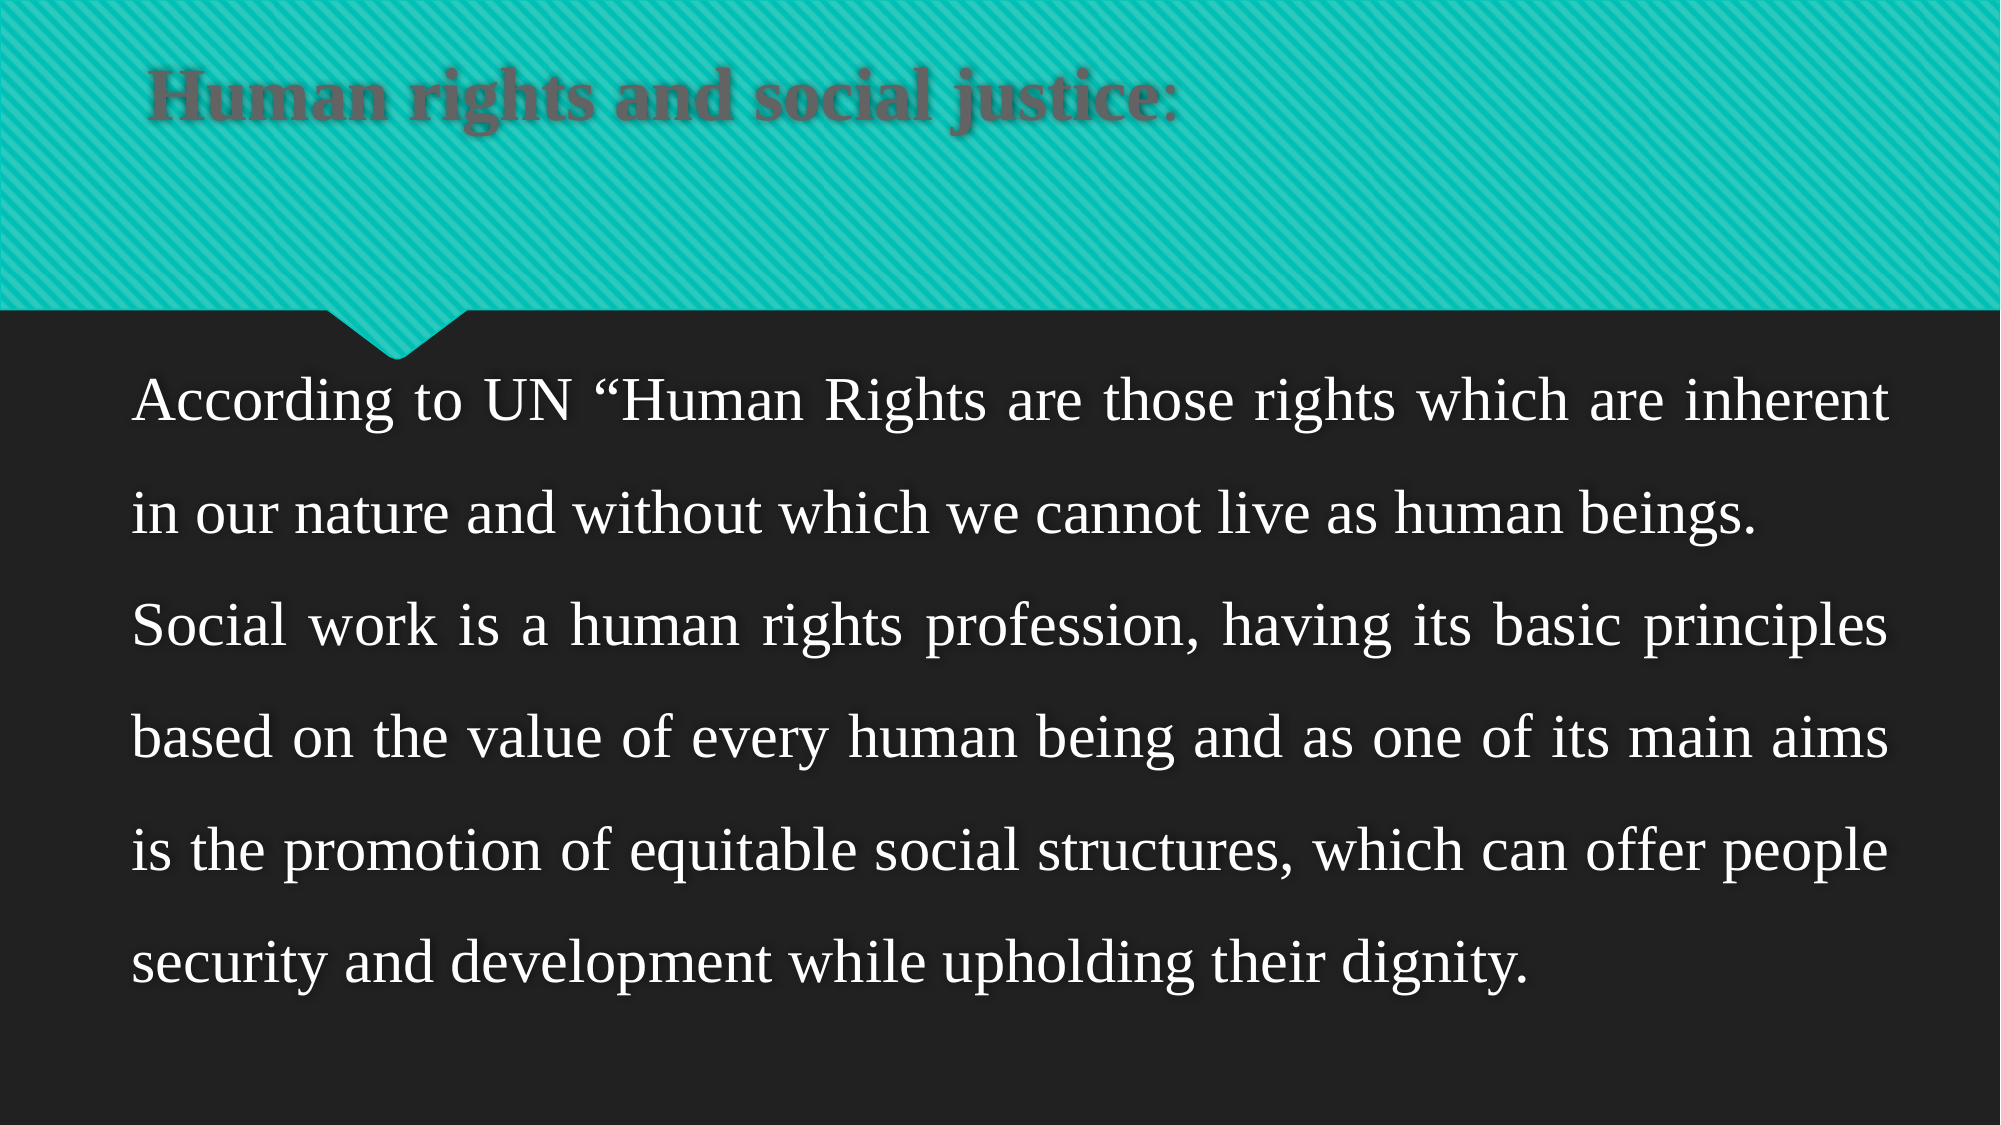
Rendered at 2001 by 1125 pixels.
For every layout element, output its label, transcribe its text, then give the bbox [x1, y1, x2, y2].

list According to UN “Human Rights are those rights which are inherent in our nature and without which we cannot live as human beings. Social work is a human rights profession, having its basic principles based on the value of every human being and as one of its main aims is the promotion of equitable social structures, which can offer people security and development while upholding their dignity. [60, 299, 1907, 1069]
title Human rights and social justice: [132, 73, 1868, 233]
